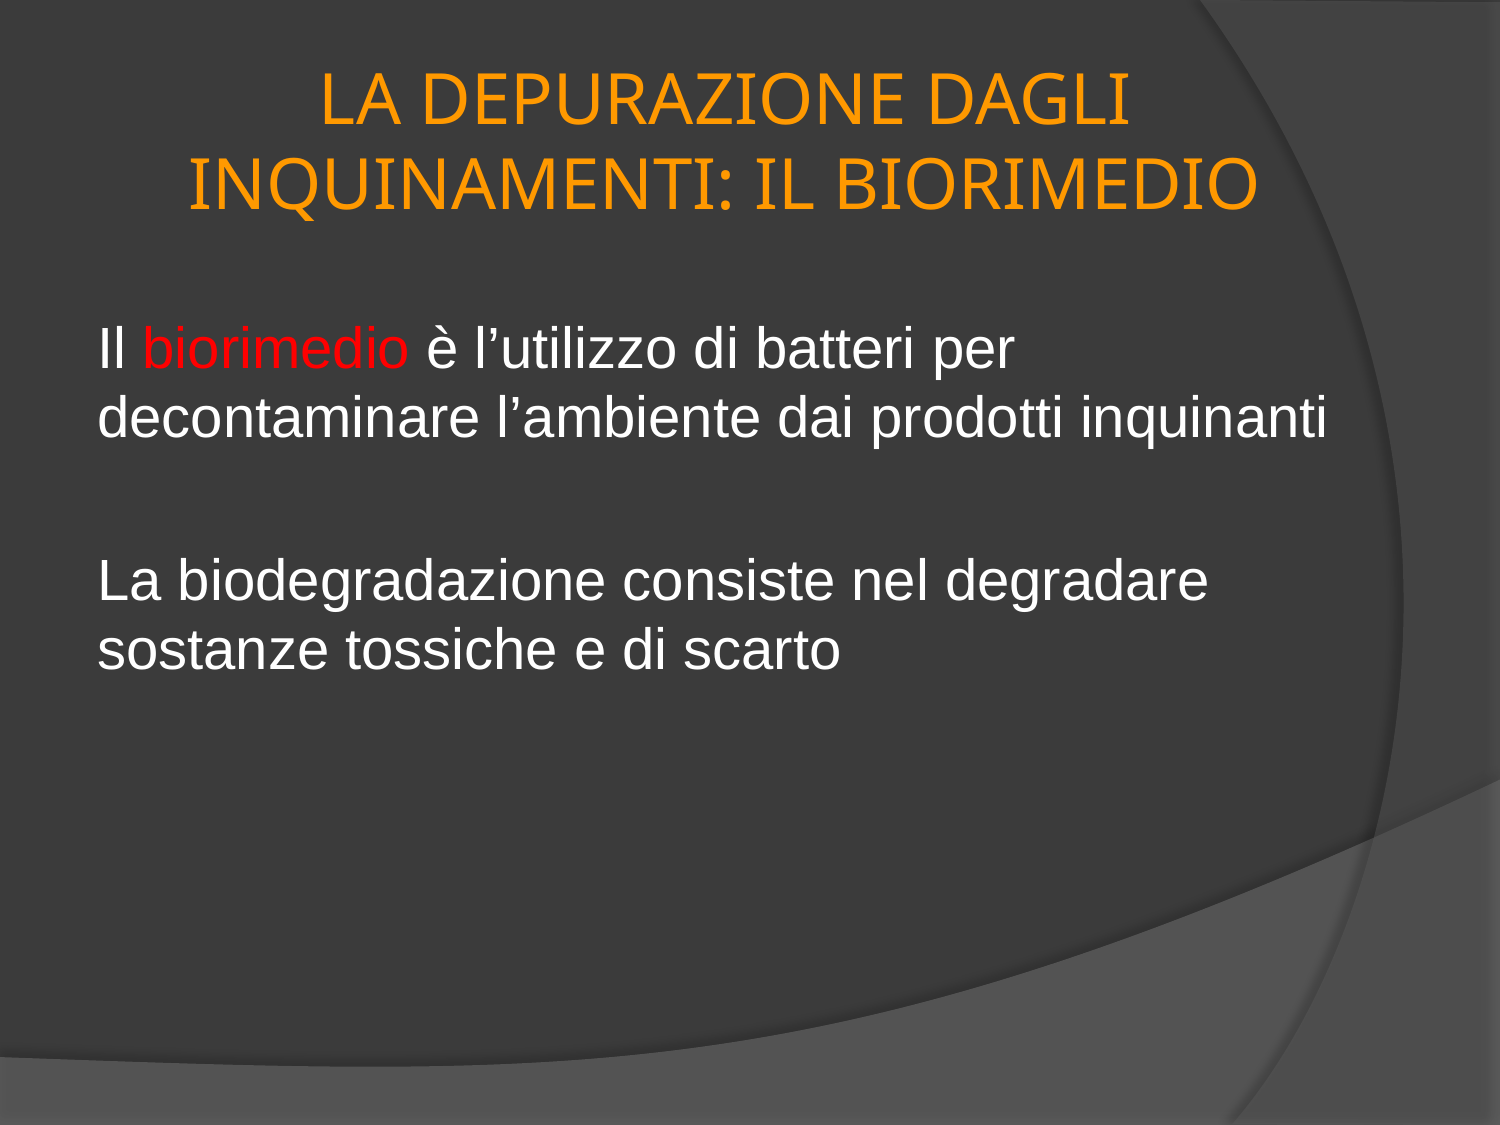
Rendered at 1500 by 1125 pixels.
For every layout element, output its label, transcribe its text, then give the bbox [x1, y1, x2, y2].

list Il biorimedio è l’utilizzo di batteri per decontaminare l’ambiente dai prodotti inquinanti La biodegradazione consiste nel degradare sostanze tossiche e di scarto [76, 302, 1400, 733]
title LA DEPURAZIONE DAGLI INQUINAMENTI: IL BIORIMEDIO [75, 45, 1376, 233]
